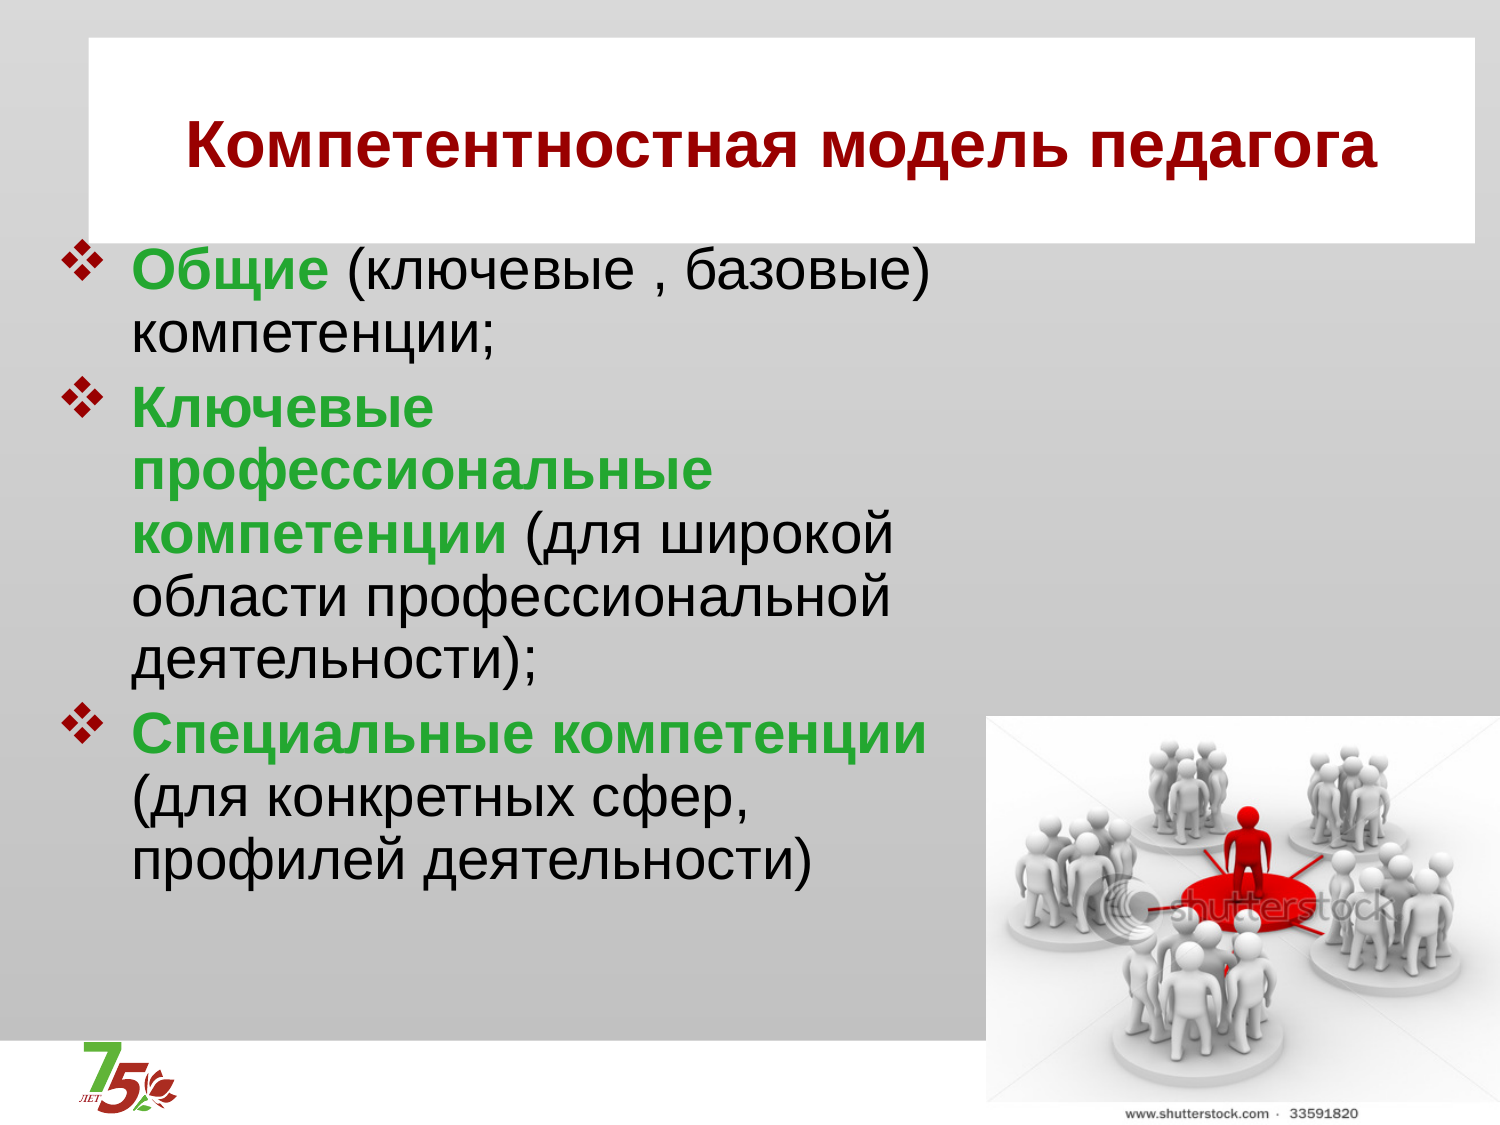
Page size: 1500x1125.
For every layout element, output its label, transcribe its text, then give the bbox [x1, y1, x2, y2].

title Компетентностная модель педагога [88, 37, 1475, 244]
list Общие (ключевые , базовые) компетенции; Ключевые профессиональные компетенции (для широкой области профессиональной деятельности); Специальные компетенции (для конкретных сфер, профилей деятельности) [41, 231, 1046, 1024]
picture [985, 716, 1500, 1125]
